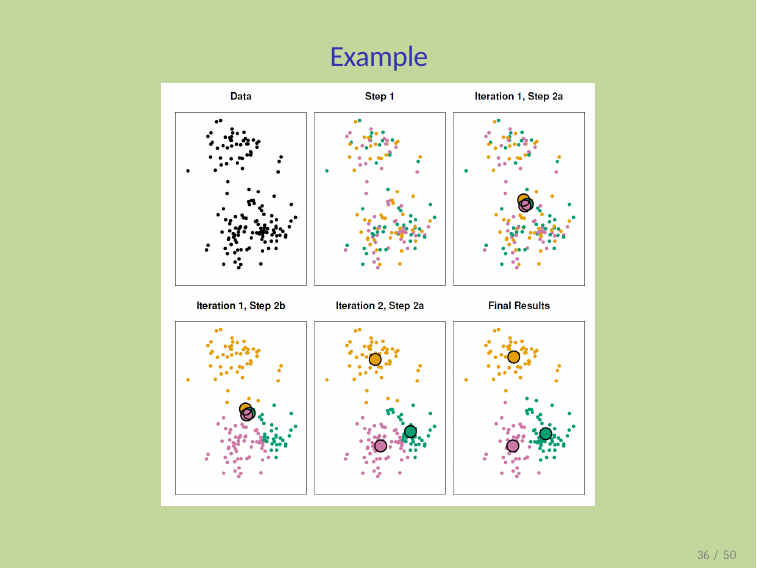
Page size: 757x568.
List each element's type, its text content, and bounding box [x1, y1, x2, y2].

slide_number 36 / 50 [691, 548, 743, 568]
picture [161, 83, 595, 506]
text_box Example [319, 34, 436, 73]
